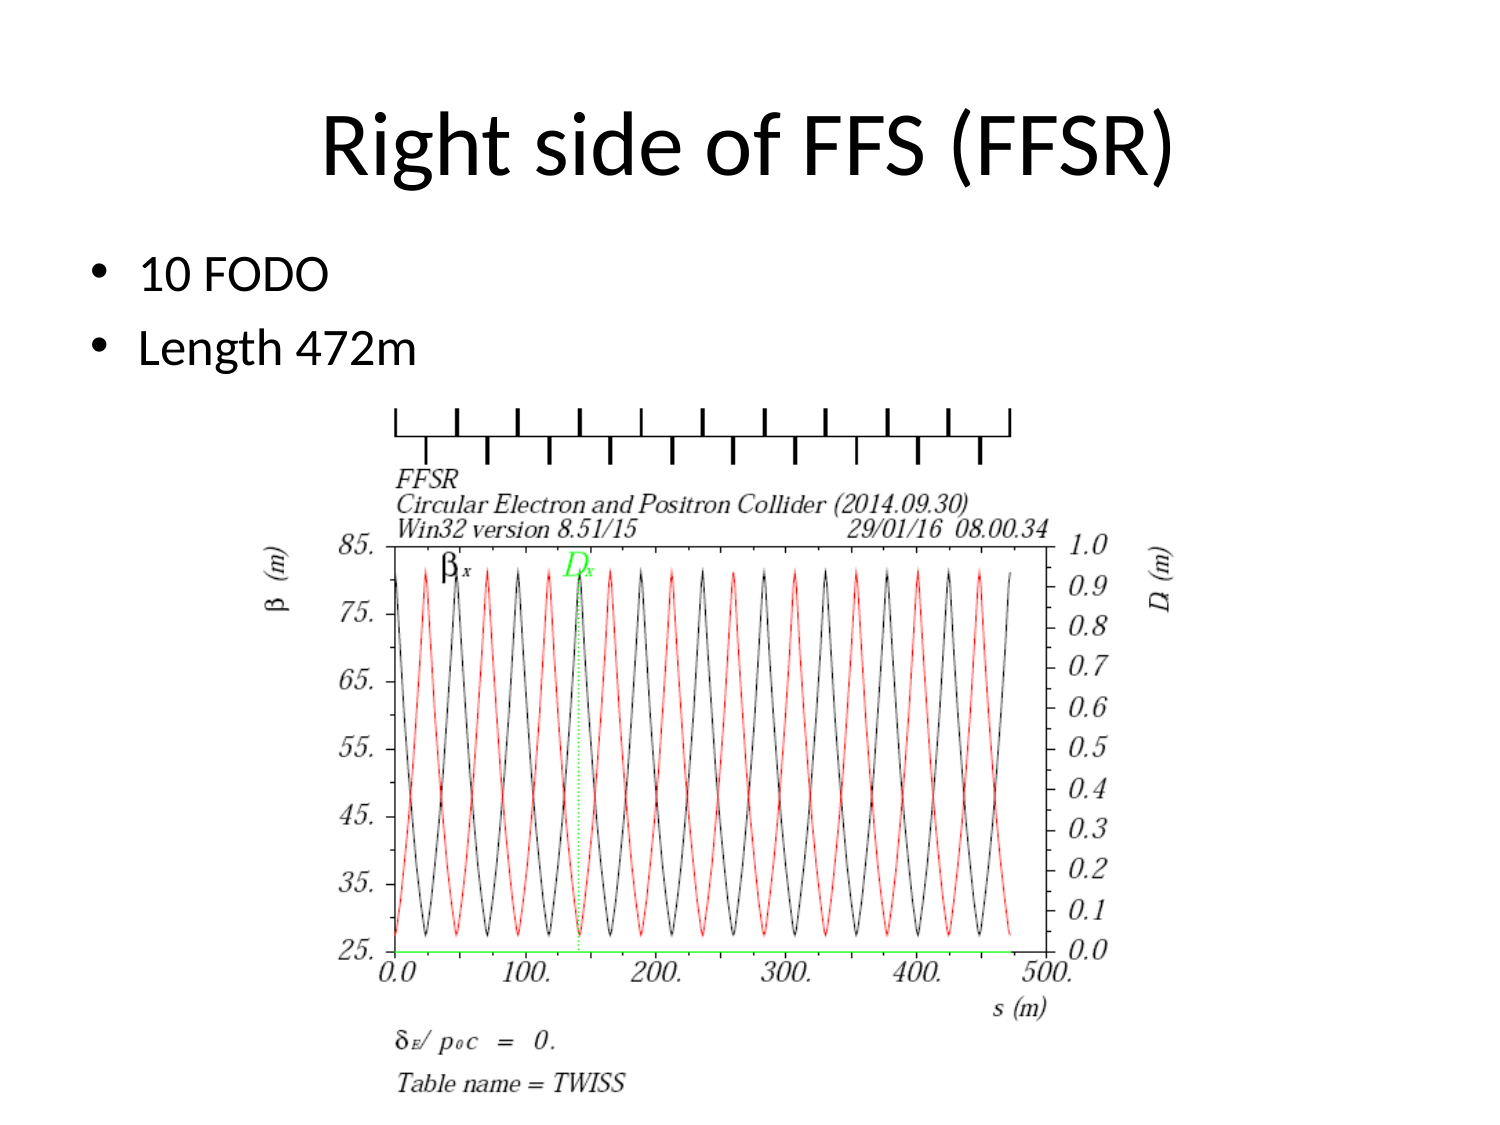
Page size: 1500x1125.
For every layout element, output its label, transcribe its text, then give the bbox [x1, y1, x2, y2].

title Right side of FFS (FFSR) [75, 45, 1425, 231]
list 10 FODO Length 472m [75, 231, 1425, 386]
picture [244, 396, 1188, 1107]
